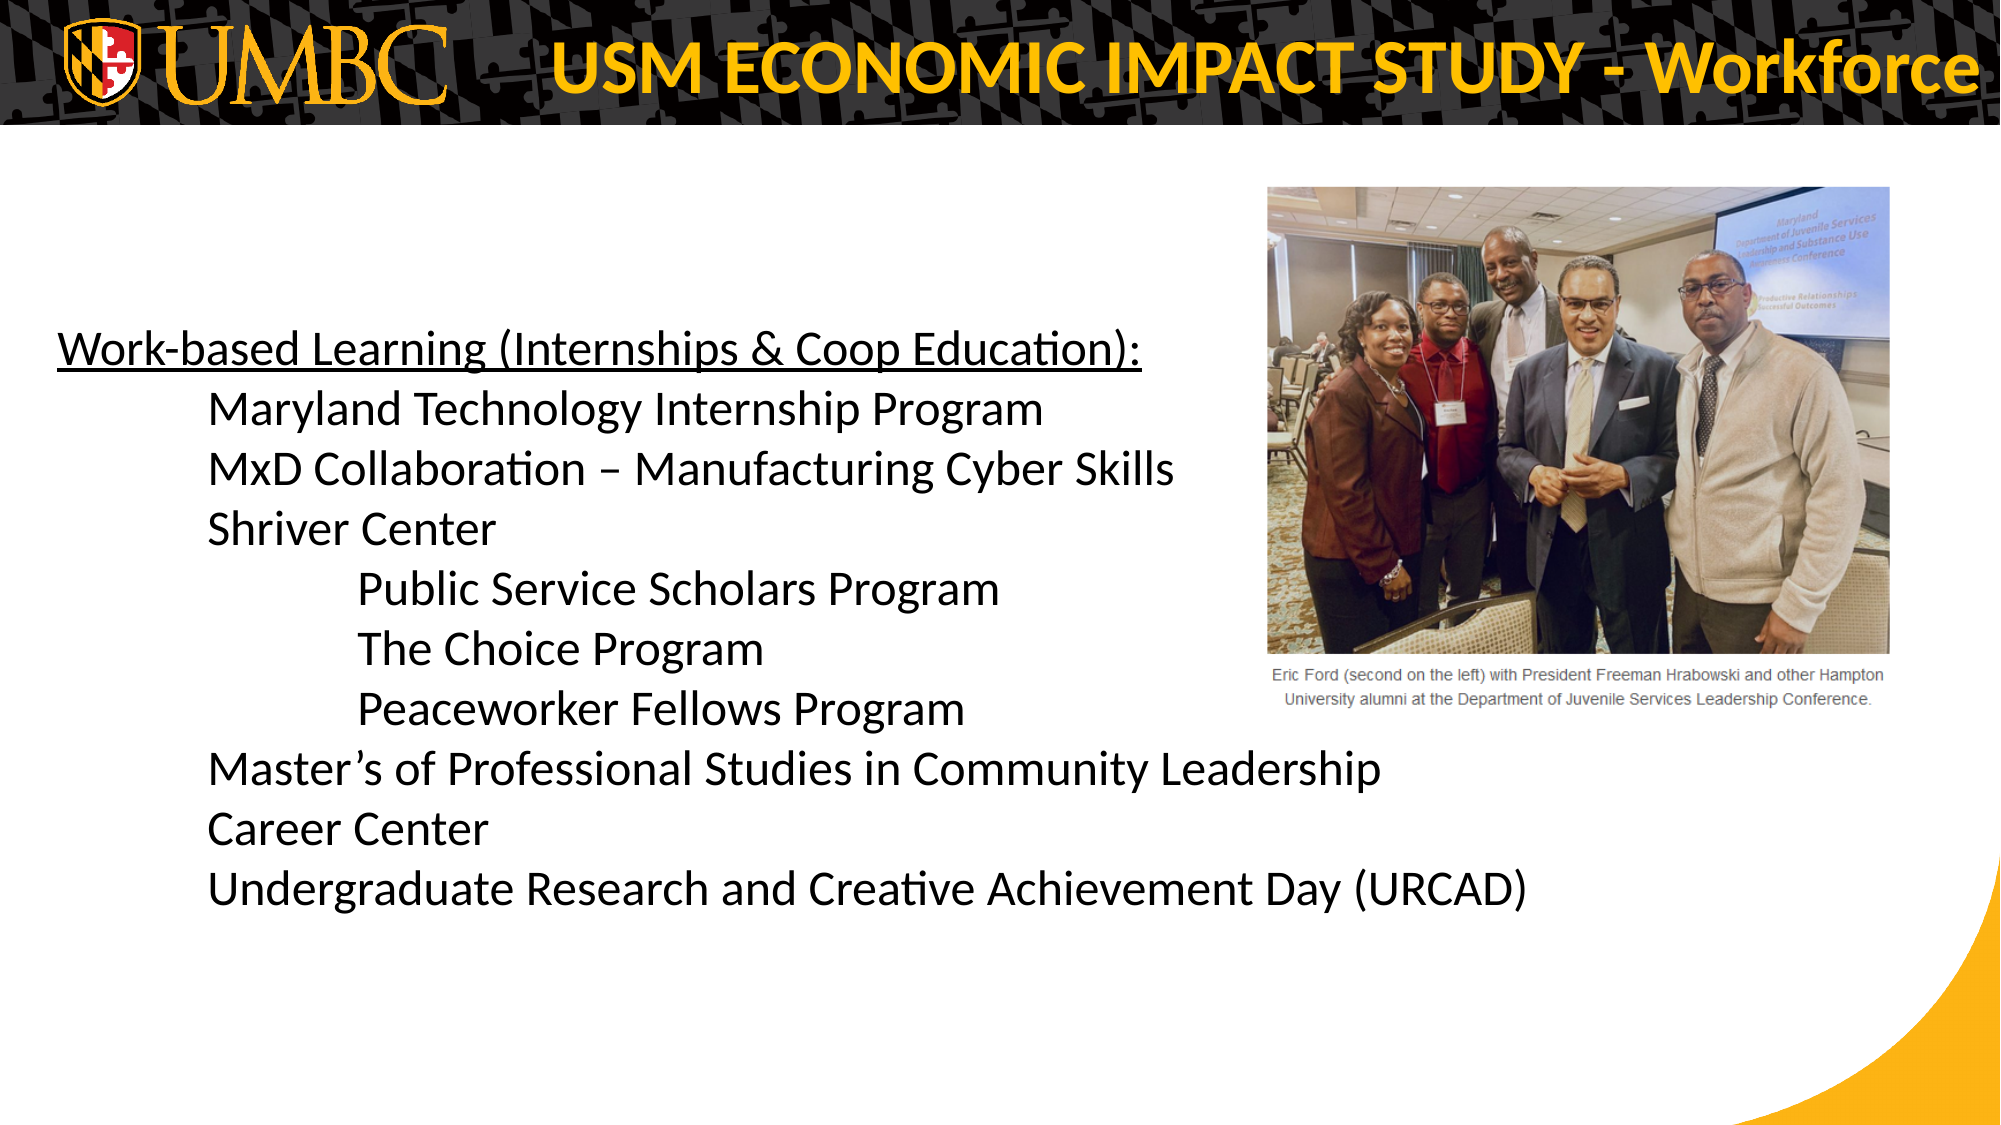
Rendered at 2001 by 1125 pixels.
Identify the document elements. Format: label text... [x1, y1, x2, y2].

text_box Work-based Learning (Internships & Coop Education): Maryland Technology Internship Program MxD Collaboration – Manufacturing Cyber Skills Shriver Center Public Service Scholars Program The Choice Program Peaceworker Fellows Program Master’s of Professional Studies in Community Leadership Career Center Undergraduate Research and Creative Achievement Day (URCAD) [42, 307, 1558, 983]
text_box USM ECONOMIC IMPACT STUDY - Workforce [289, 0, 1997, 124]
text_box Dean Drake [24, 149, 1899, 226]
picture [0, 0, 2000, 125]
picture [1264, 180, 1899, 714]
picture [1731, 852, 2000, 1125]
